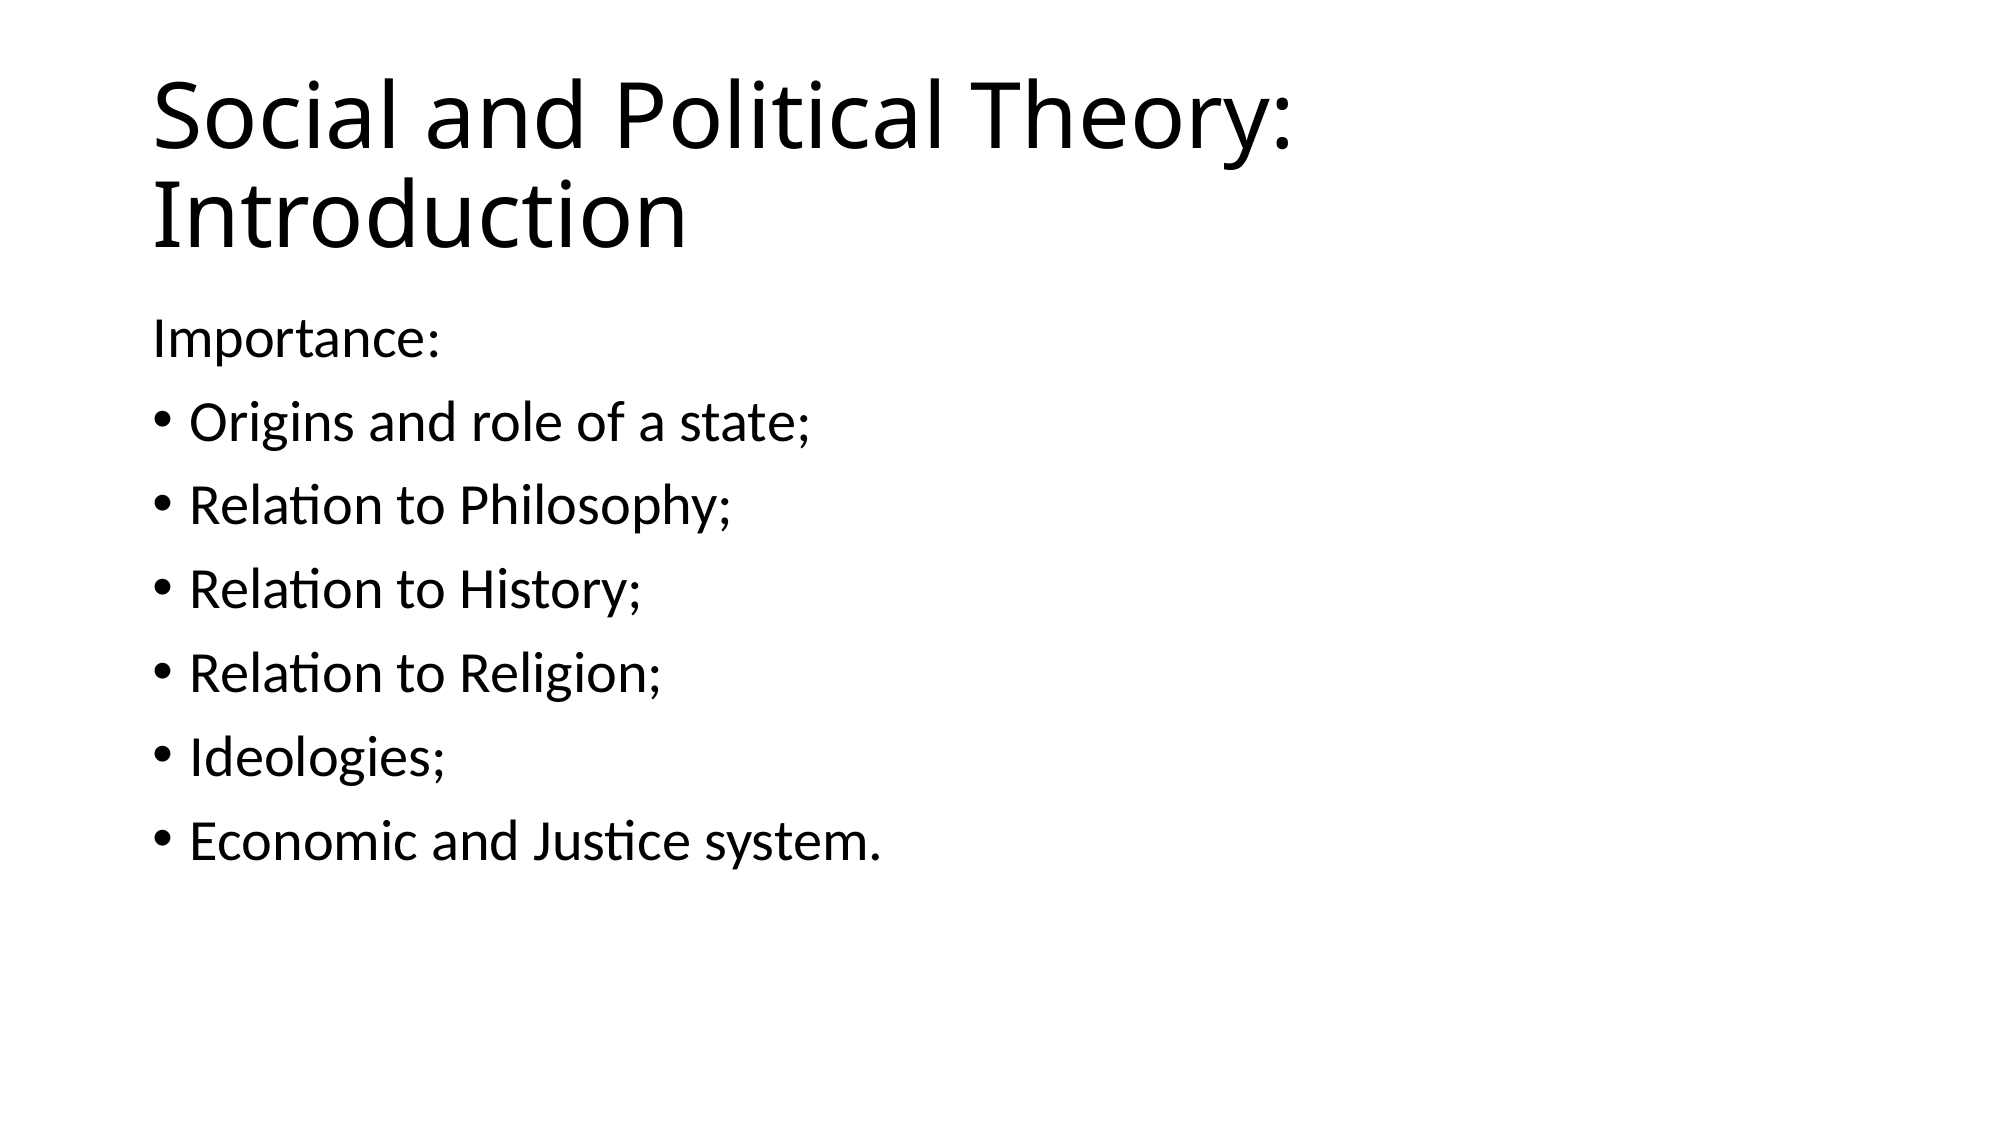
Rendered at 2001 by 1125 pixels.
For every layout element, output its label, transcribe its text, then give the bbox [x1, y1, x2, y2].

title Social and Political Theory: Introduction [137, 59, 1863, 278]
list Importance: Origins and role of a state; Relation to Philosophy; Relation to History; Relation to Religion; Ideologies; Economic and Justice system. [137, 299, 1863, 1014]
